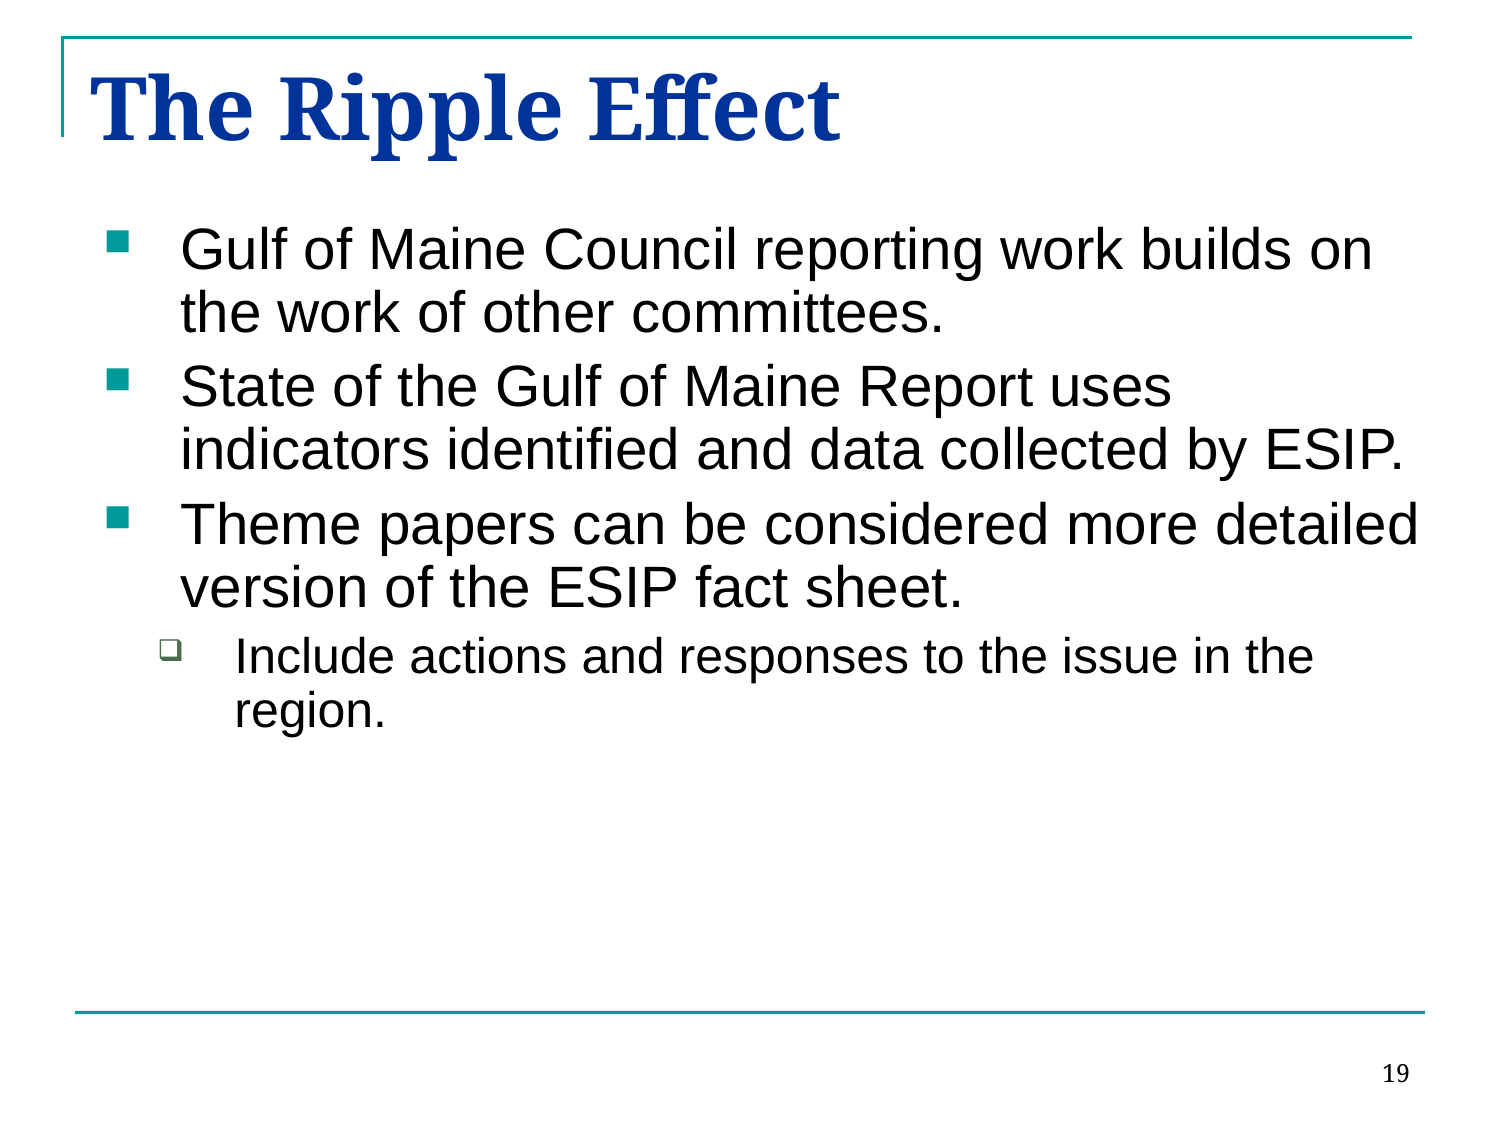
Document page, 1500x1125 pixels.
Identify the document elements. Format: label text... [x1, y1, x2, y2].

title The Ripple Effect [75, 45, 1425, 233]
slide_number 19 [1074, 1024, 1425, 1100]
list Gulf of Maine Council reporting work builds on the work of other committees. State of the Gulf of Maine Report uses indicators identified and data collected by ESIP. Theme papers can be considered more detailed version of the ESIP fact sheet. Include actions and responses to the issue in the region. [88, 211, 1439, 1012]
